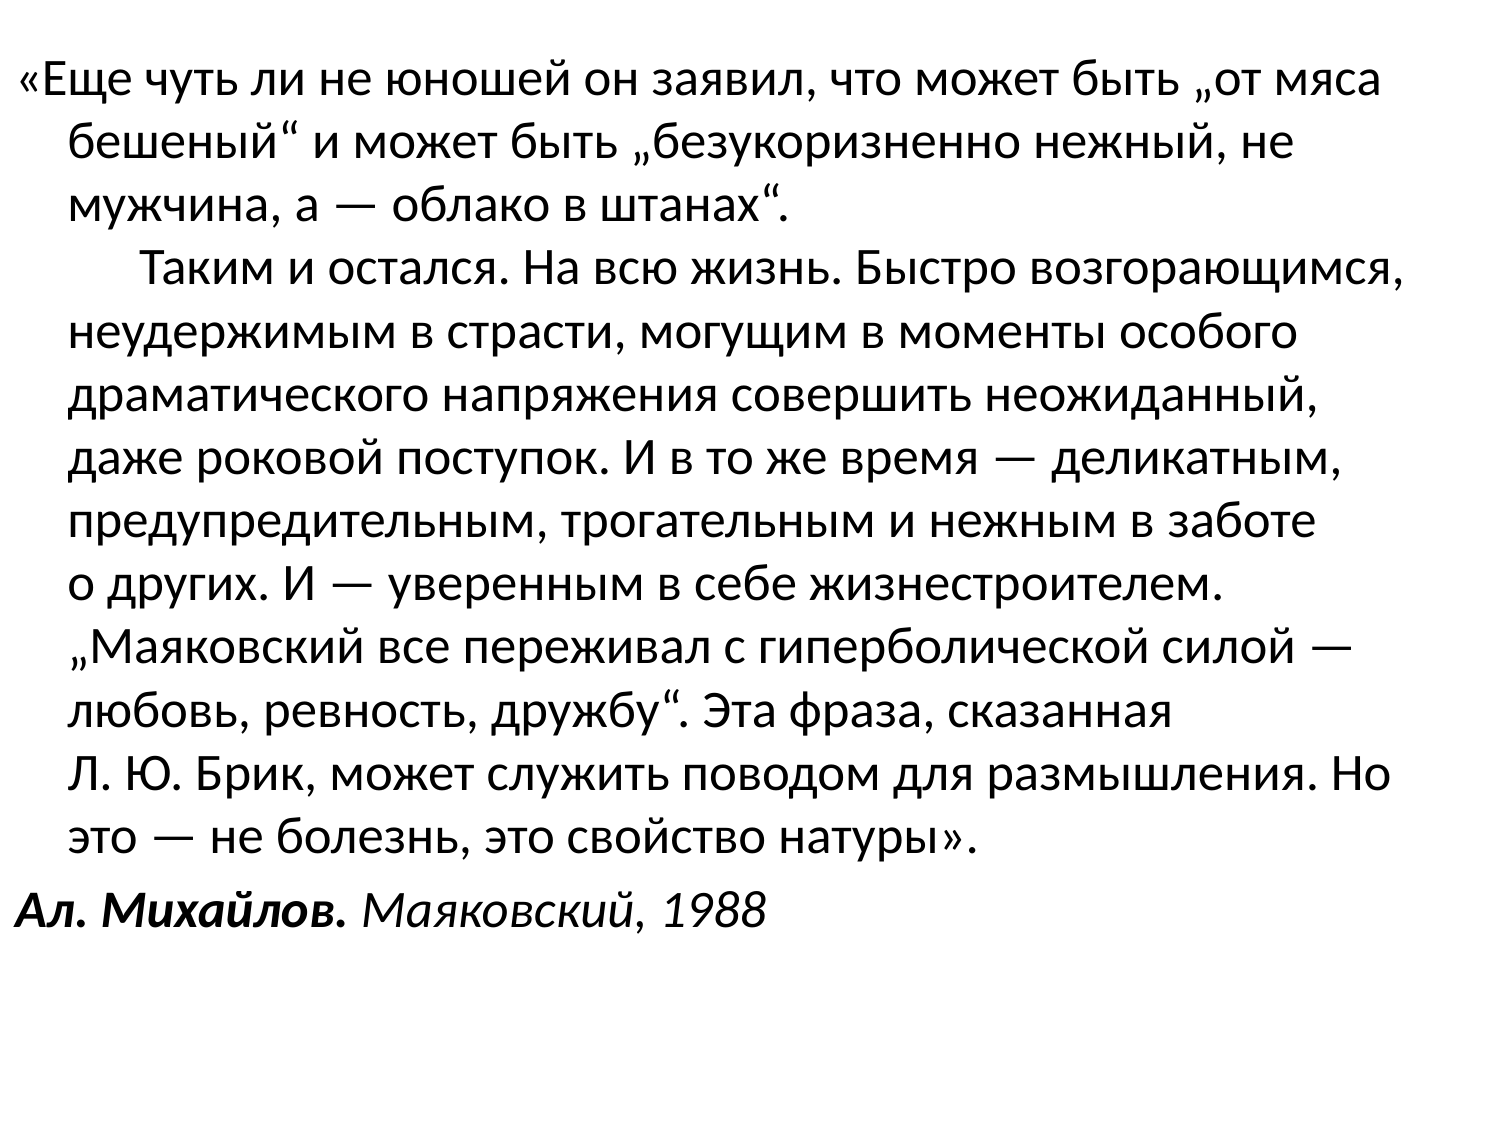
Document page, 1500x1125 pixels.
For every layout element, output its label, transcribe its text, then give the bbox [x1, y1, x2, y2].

list «Еще чуть ли не юношей он заявил, что может быть „от мяса бешеный“ и может быть „безукоризненно нежный, не мужчина, а — облако в штанах“. Таким и остался. На всю жизнь. Быстро возгорающимся, неудержимым в страсти, могущим в моменты особого драматического напряжения совершить неожиданный, даже роковой поступок. И в то же время — деликатным, предупредительным, трогательным и нежным в заботе о других. И — уверенным в себе жизнестроителем. „Маяковский все переживал с гиперболической силой — любовь, ревность, дружбу“. Эта фраза, сказанная Л. Ю. Брик, может служить поводом для размышления. Но это — не болезнь, это свойство натуры». Ал. Михайлов. Маяковский, 1988 [0, 34, 1426, 1006]
